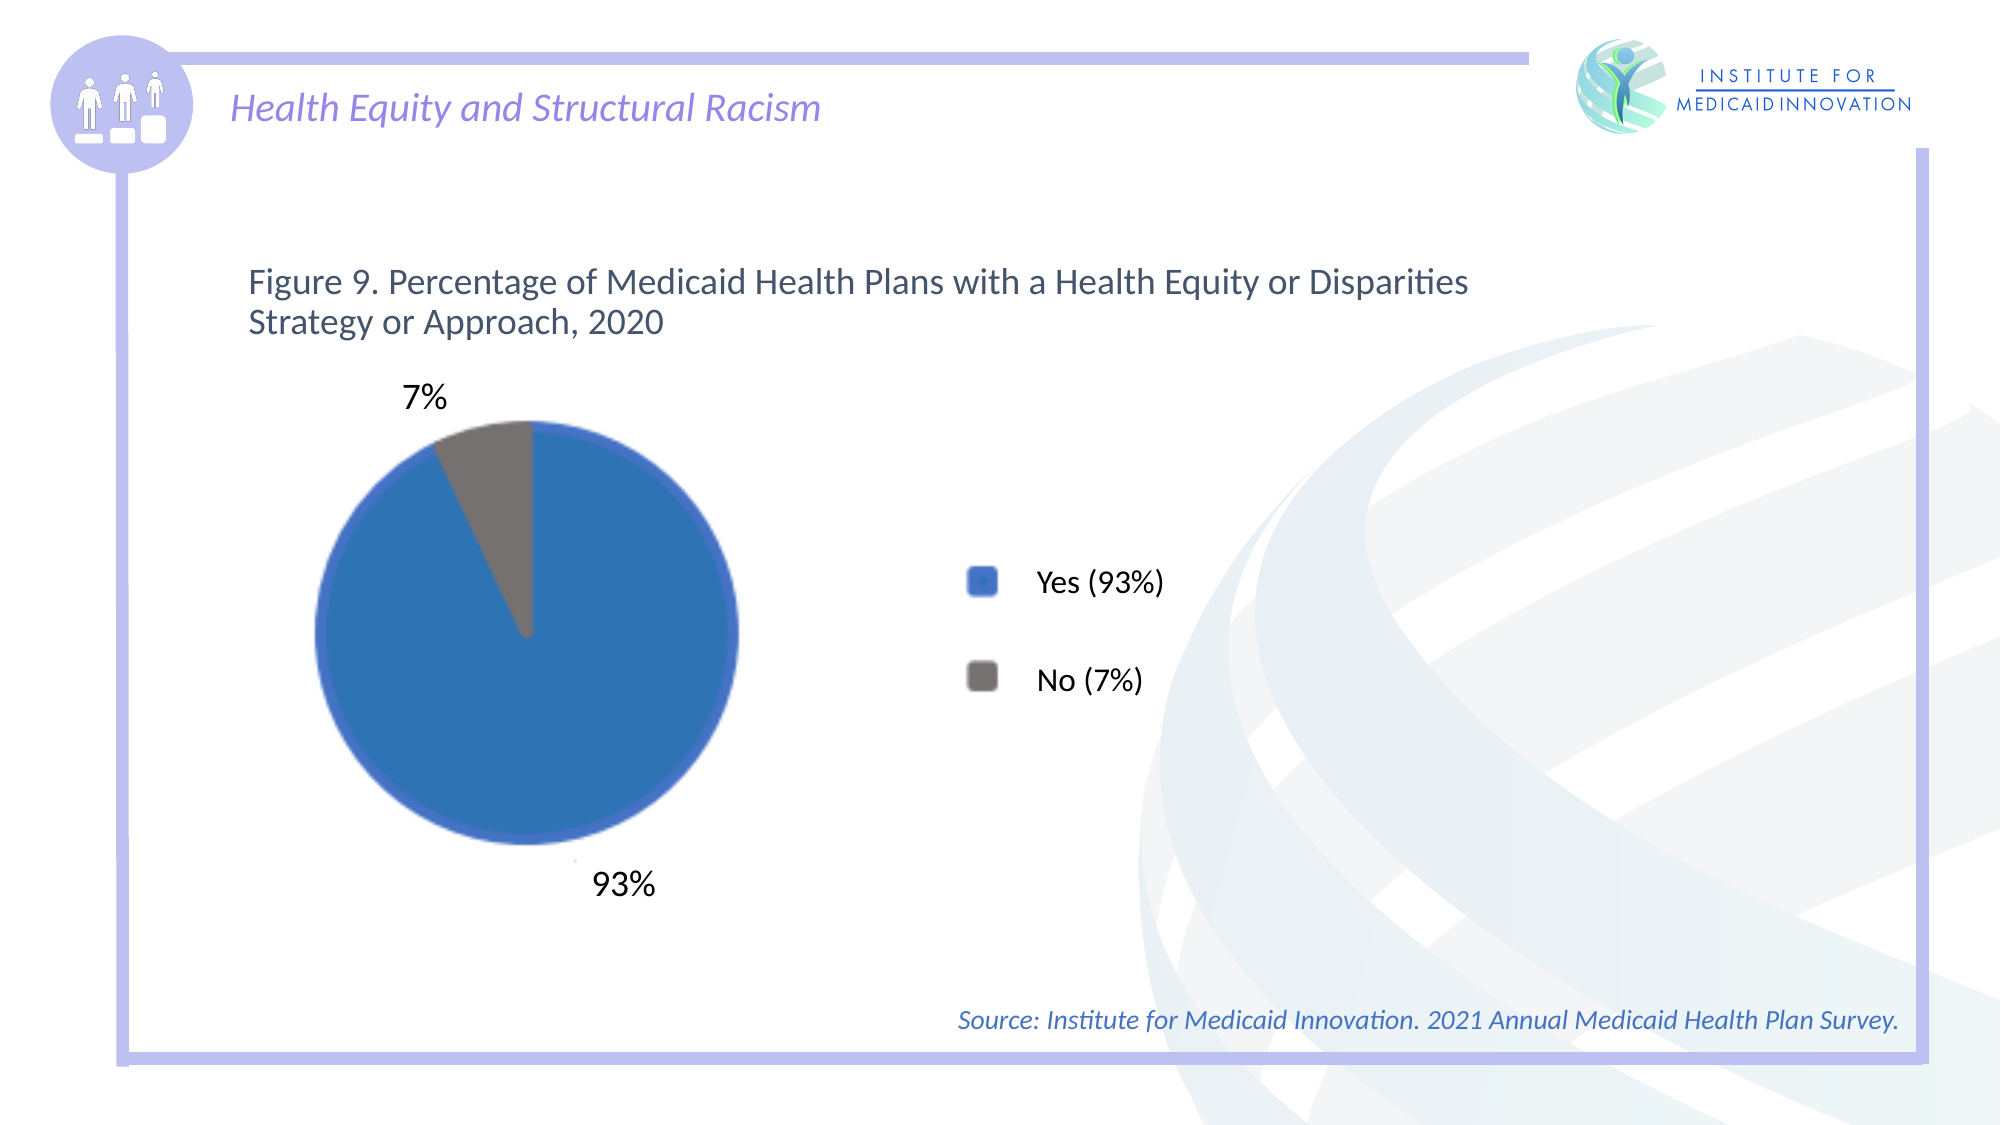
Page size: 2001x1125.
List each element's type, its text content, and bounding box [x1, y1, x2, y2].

text_box [50, 35, 194, 174]
text_box [110, 128, 136, 144]
text_box 7% [387, 364, 485, 402]
text_box 93% [576, 863, 685, 912]
subtitle Source: Institute for Medicaid Innovation. 2021 Annual Medicaid Health Plan Survey. [942, 998, 1138, 1044]
text_box Health Equity and Structural Racism [214, 78, 915, 138]
text_box Yes (93%) [1022, 553, 1138, 608]
text_box [74, 133, 103, 144]
picture [1138, 325, 1922, 1058]
picture [313, 402, 1010, 863]
picture [1138, 325, 2000, 1125]
text_box No (7%) [1022, 650, 1138, 706]
picture [62, 70, 174, 131]
text_box Figure 9. Percentage of Medicaid Health Plans with a Health Equity or Disparities Strategy or Approach, 2020 [233, 254, 1528, 391]
picture [1576, 39, 1949, 138]
text_box [140, 115, 166, 144]
